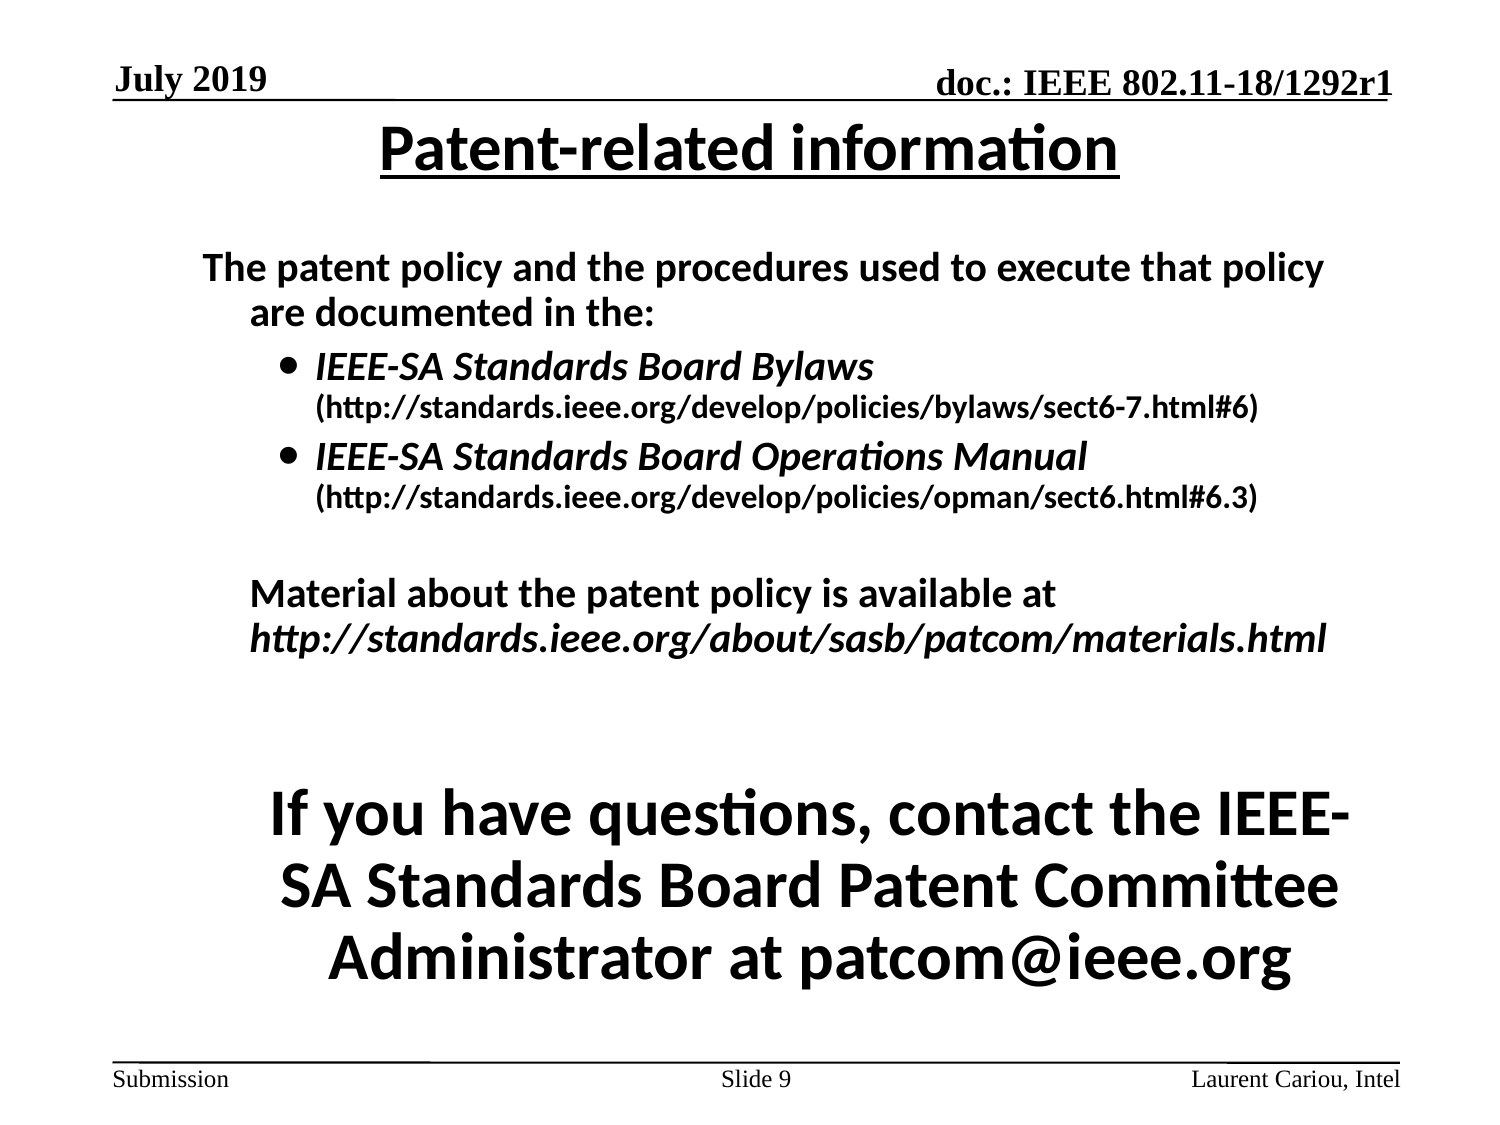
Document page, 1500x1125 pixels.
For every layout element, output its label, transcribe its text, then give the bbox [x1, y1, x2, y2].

footer Laurent Cariou, Intel [878, 1061, 1402, 1093]
slide_number Slide 9 [712, 1061, 800, 1123]
list The patent policy and the procedures used to execute that policy are documented in the: IEEE-SA Standards Board Bylaws (http://standards.ieee.org/develop/policies/bylaws/sect6-7.html#6) IEEE-SA Standards Board Operations Manual (http://standards.ieee.org/develop/policies/opman/sect6.html#6.3) Material about the patent policy is available at http://standards.ieee.org/about/sasb/patcom/materials.html If you have questions, contact the IEEE-SA Standards Board Patent Committee Administrator at patcom@ieee.org [112, 237, 1388, 913]
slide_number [114, 54, 423, 100]
title Patent-related information [112, 112, 1388, 176]
